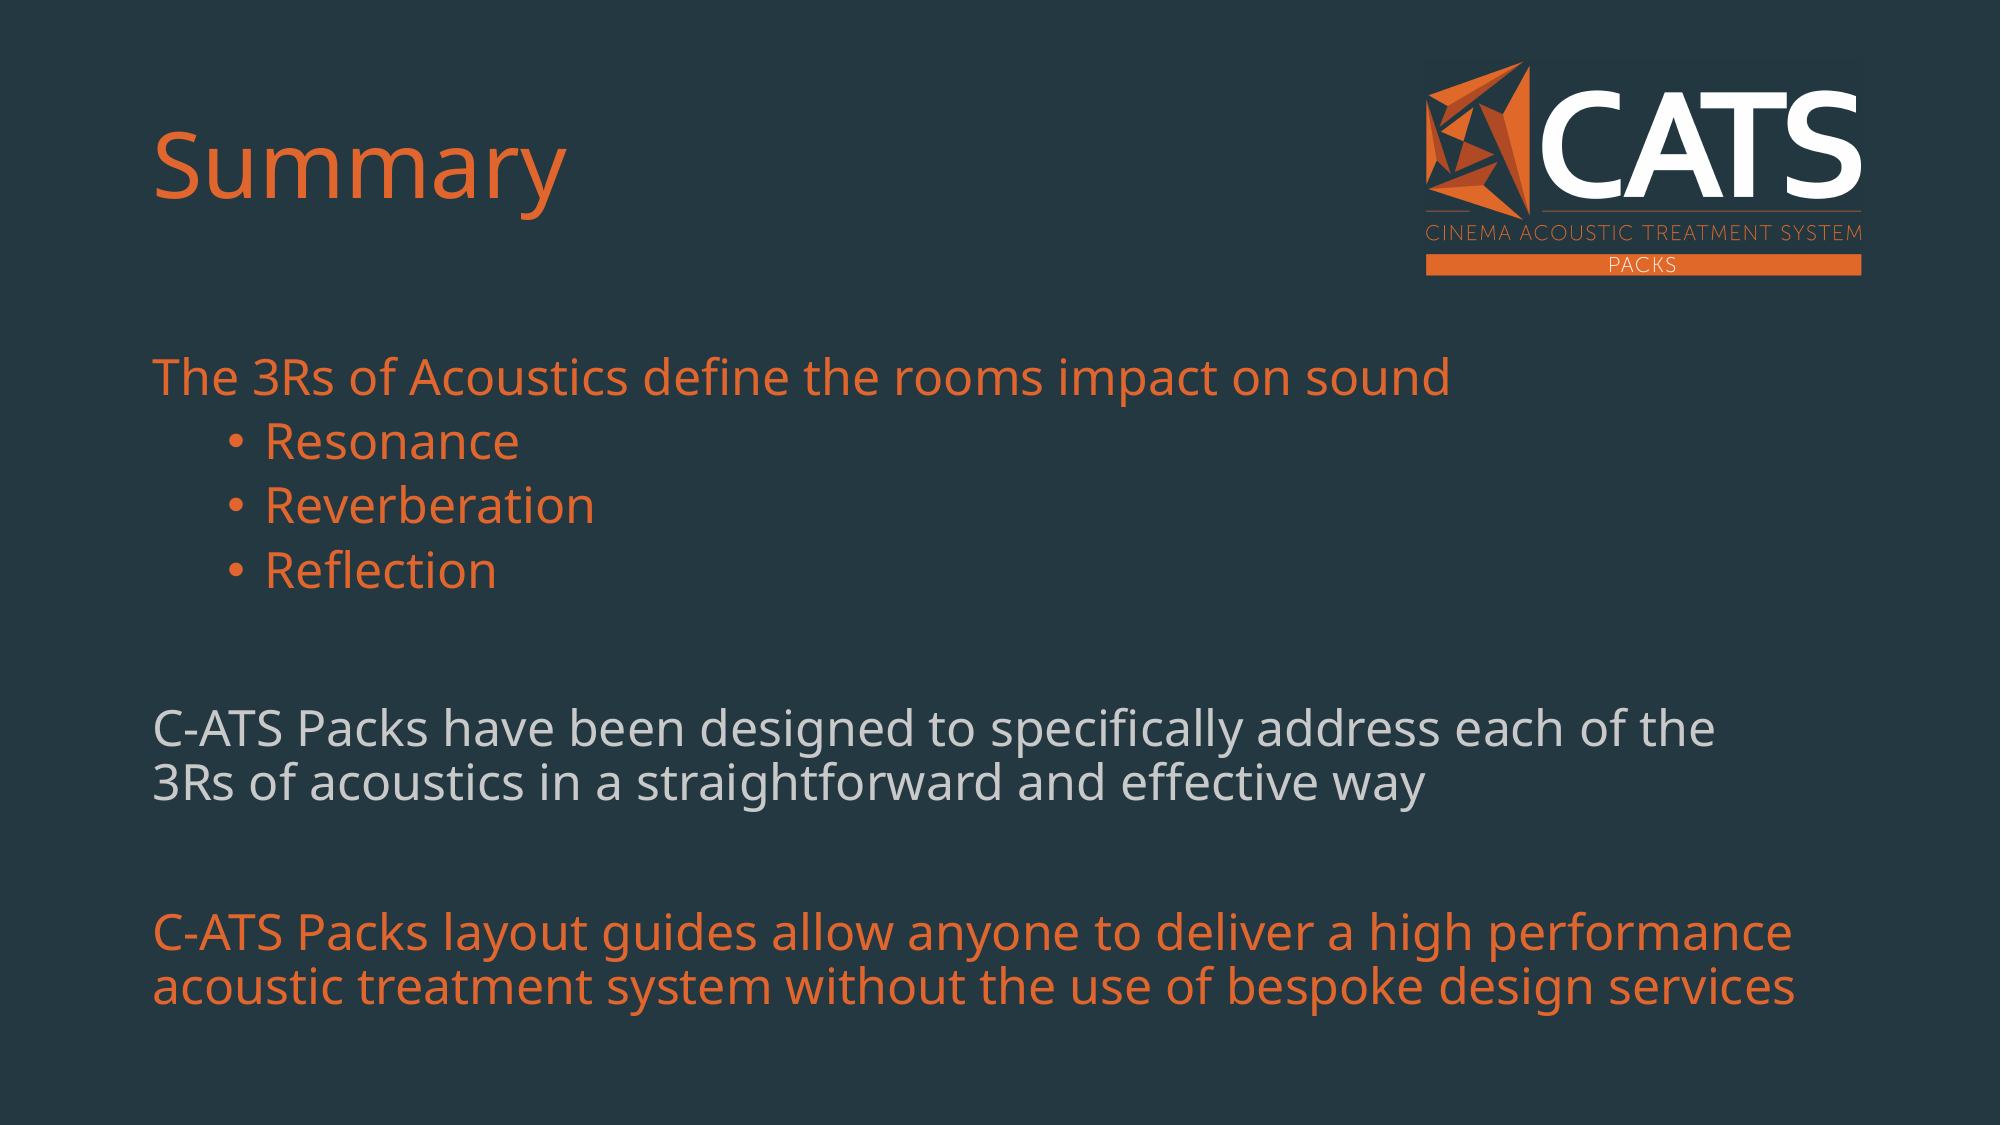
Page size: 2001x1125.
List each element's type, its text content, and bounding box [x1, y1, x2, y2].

title Summary [137, 59, 1863, 278]
list The 3Rs of Acoustics define the rooms impact on sound Resonance Reverberation Reflection C-ATS Packs have been designed to specifically address each of the 3Rs of acoustics in a straightforward and effective way C-ATS Packs layout guides allow anyone to deliver a high performance acoustic treatment system without the use of bespoke design services [137, 344, 1863, 1059]
